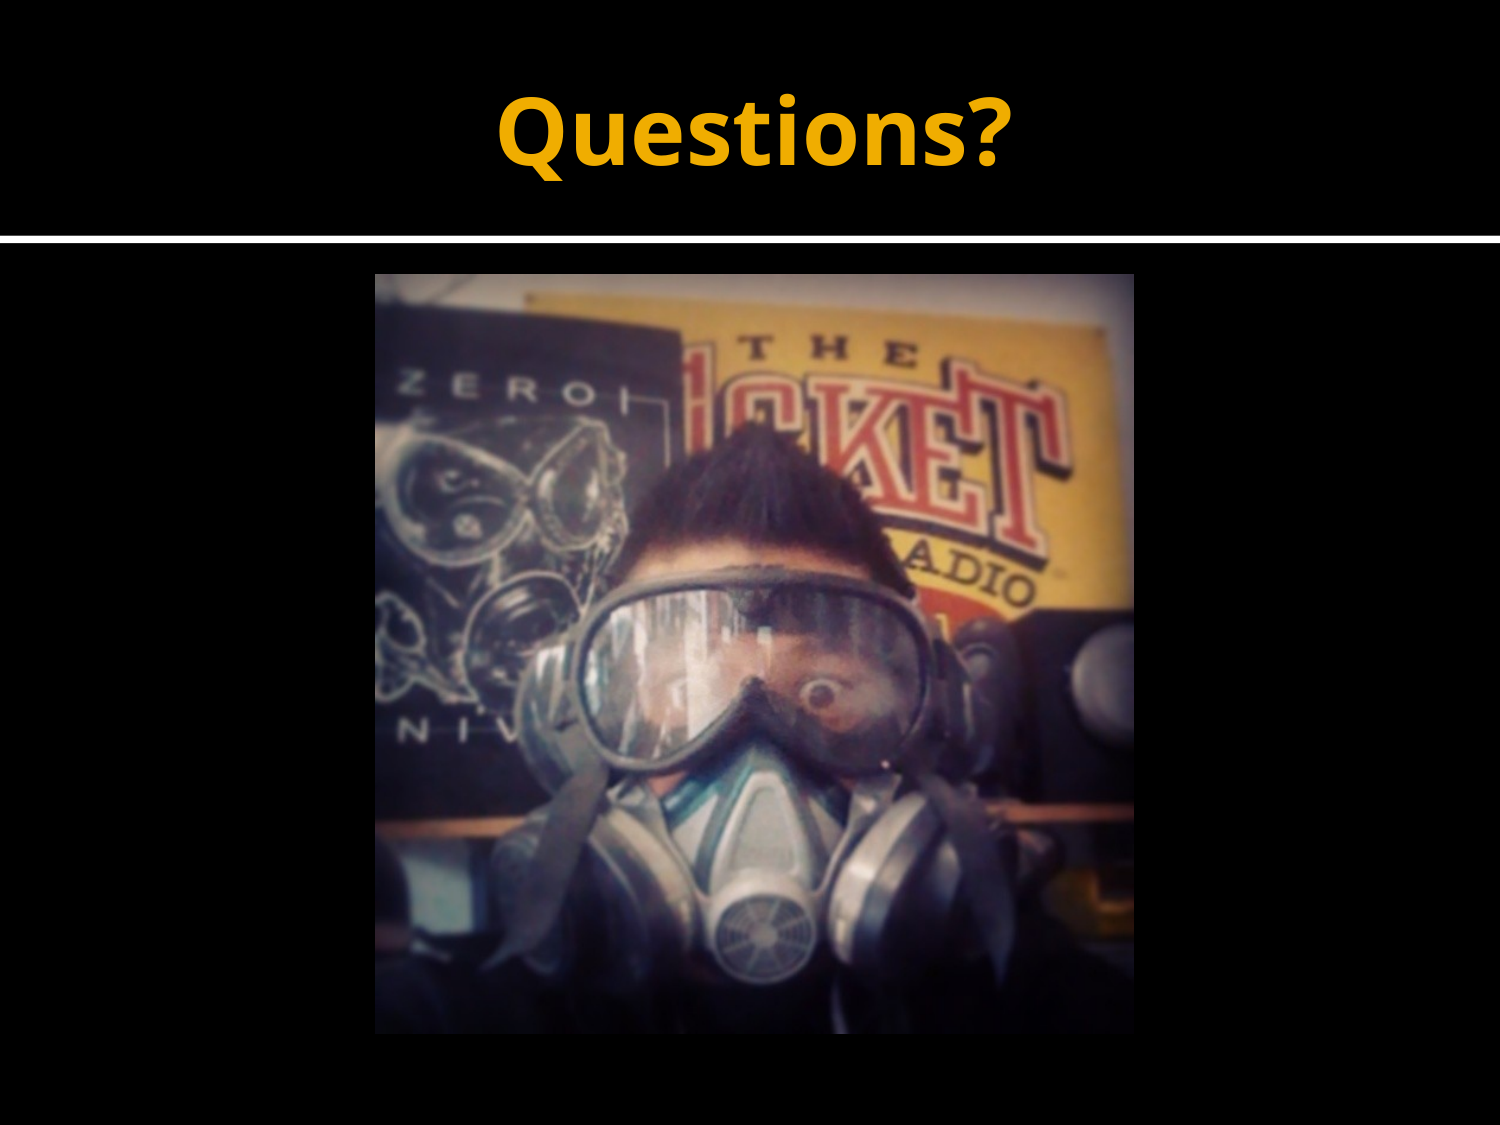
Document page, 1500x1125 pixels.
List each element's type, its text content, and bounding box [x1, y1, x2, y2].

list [374, 274, 1134, 1034]
title Questions? [75, 24, 1425, 231]
